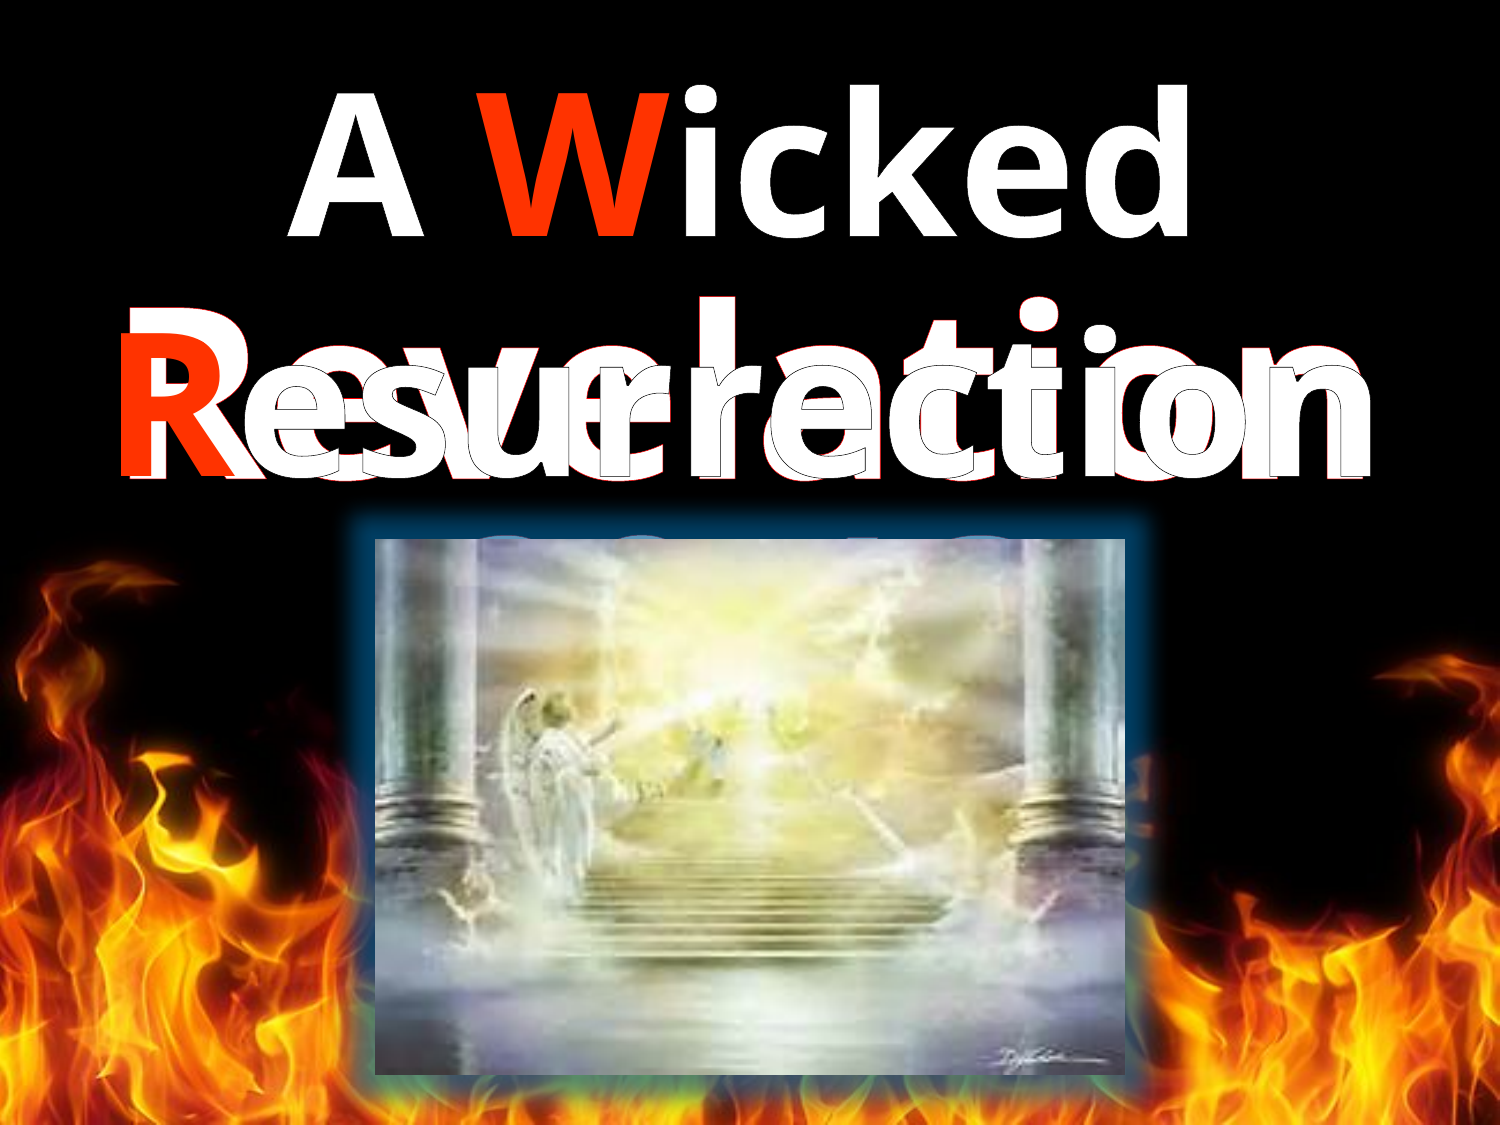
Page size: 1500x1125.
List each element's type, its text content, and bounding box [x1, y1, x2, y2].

text_box Revelation 20:13 [62, 308, 1425, 462]
text_box [62, 262, 1400, 319]
text_box A Wicked Resurrection [91, 121, 1411, 140]
picture [0, 474, 1500, 1125]
